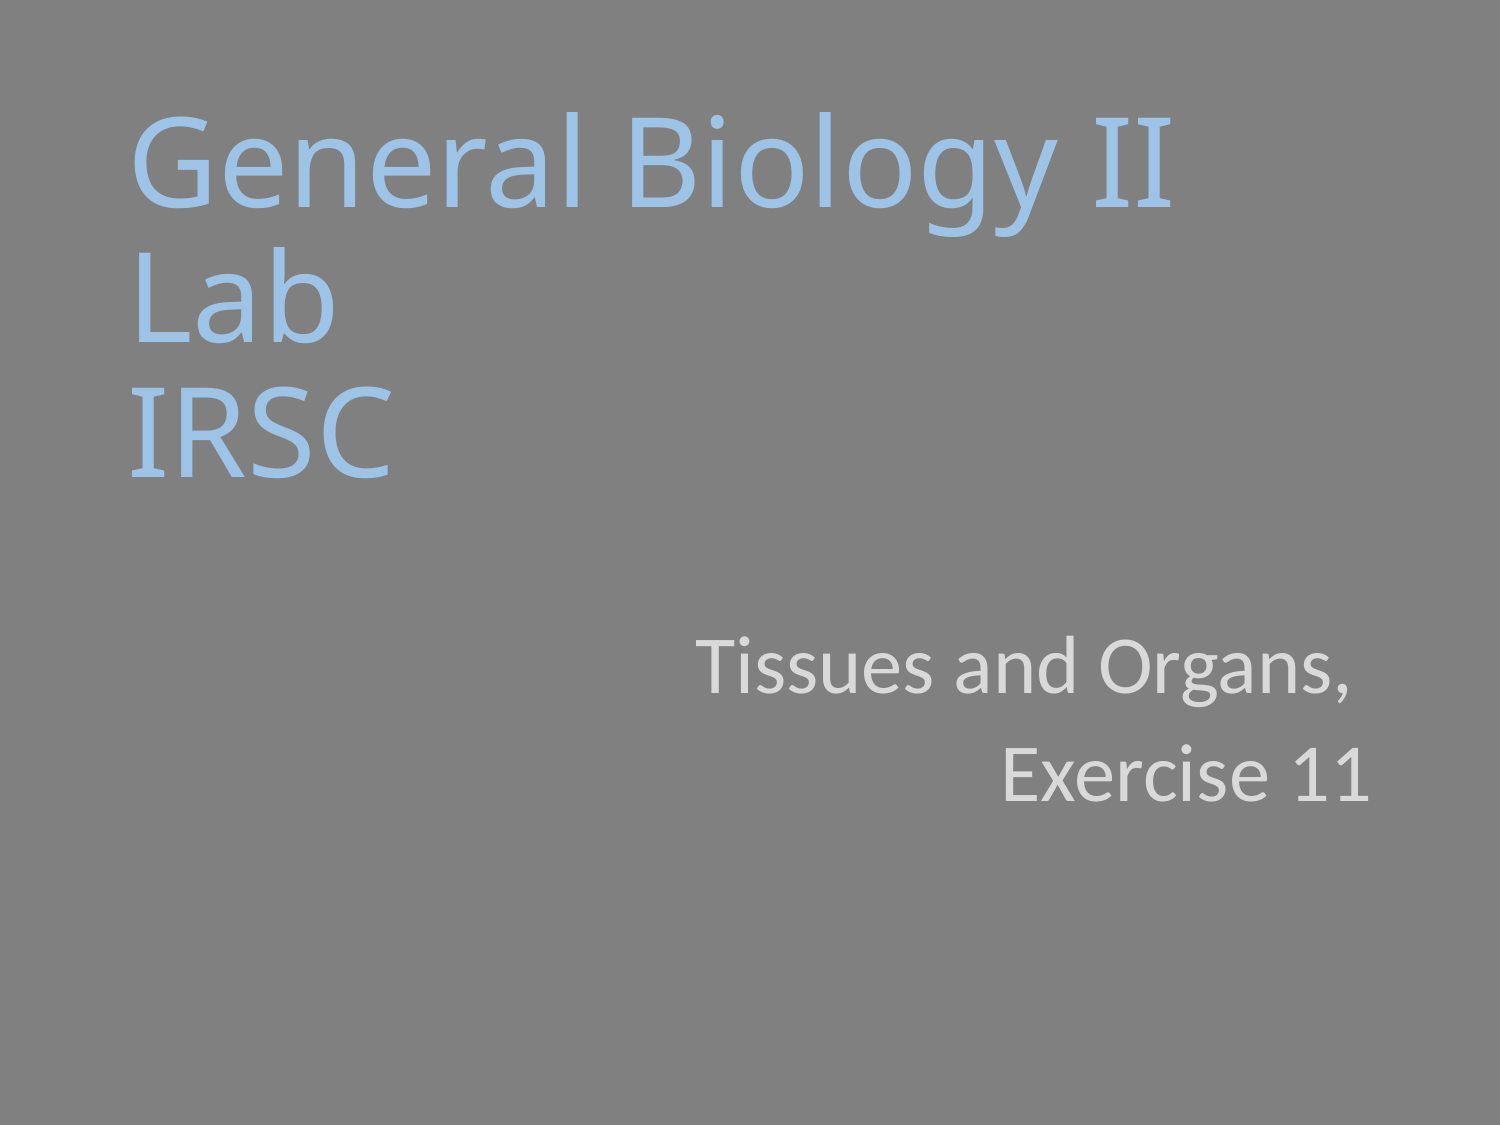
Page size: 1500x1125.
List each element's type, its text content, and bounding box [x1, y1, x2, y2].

subtitle Tissues and Organs, Exercise 11 [96, 614, 1388, 829]
title General Biology II Lab IRSC [112, 120, 1388, 513]
